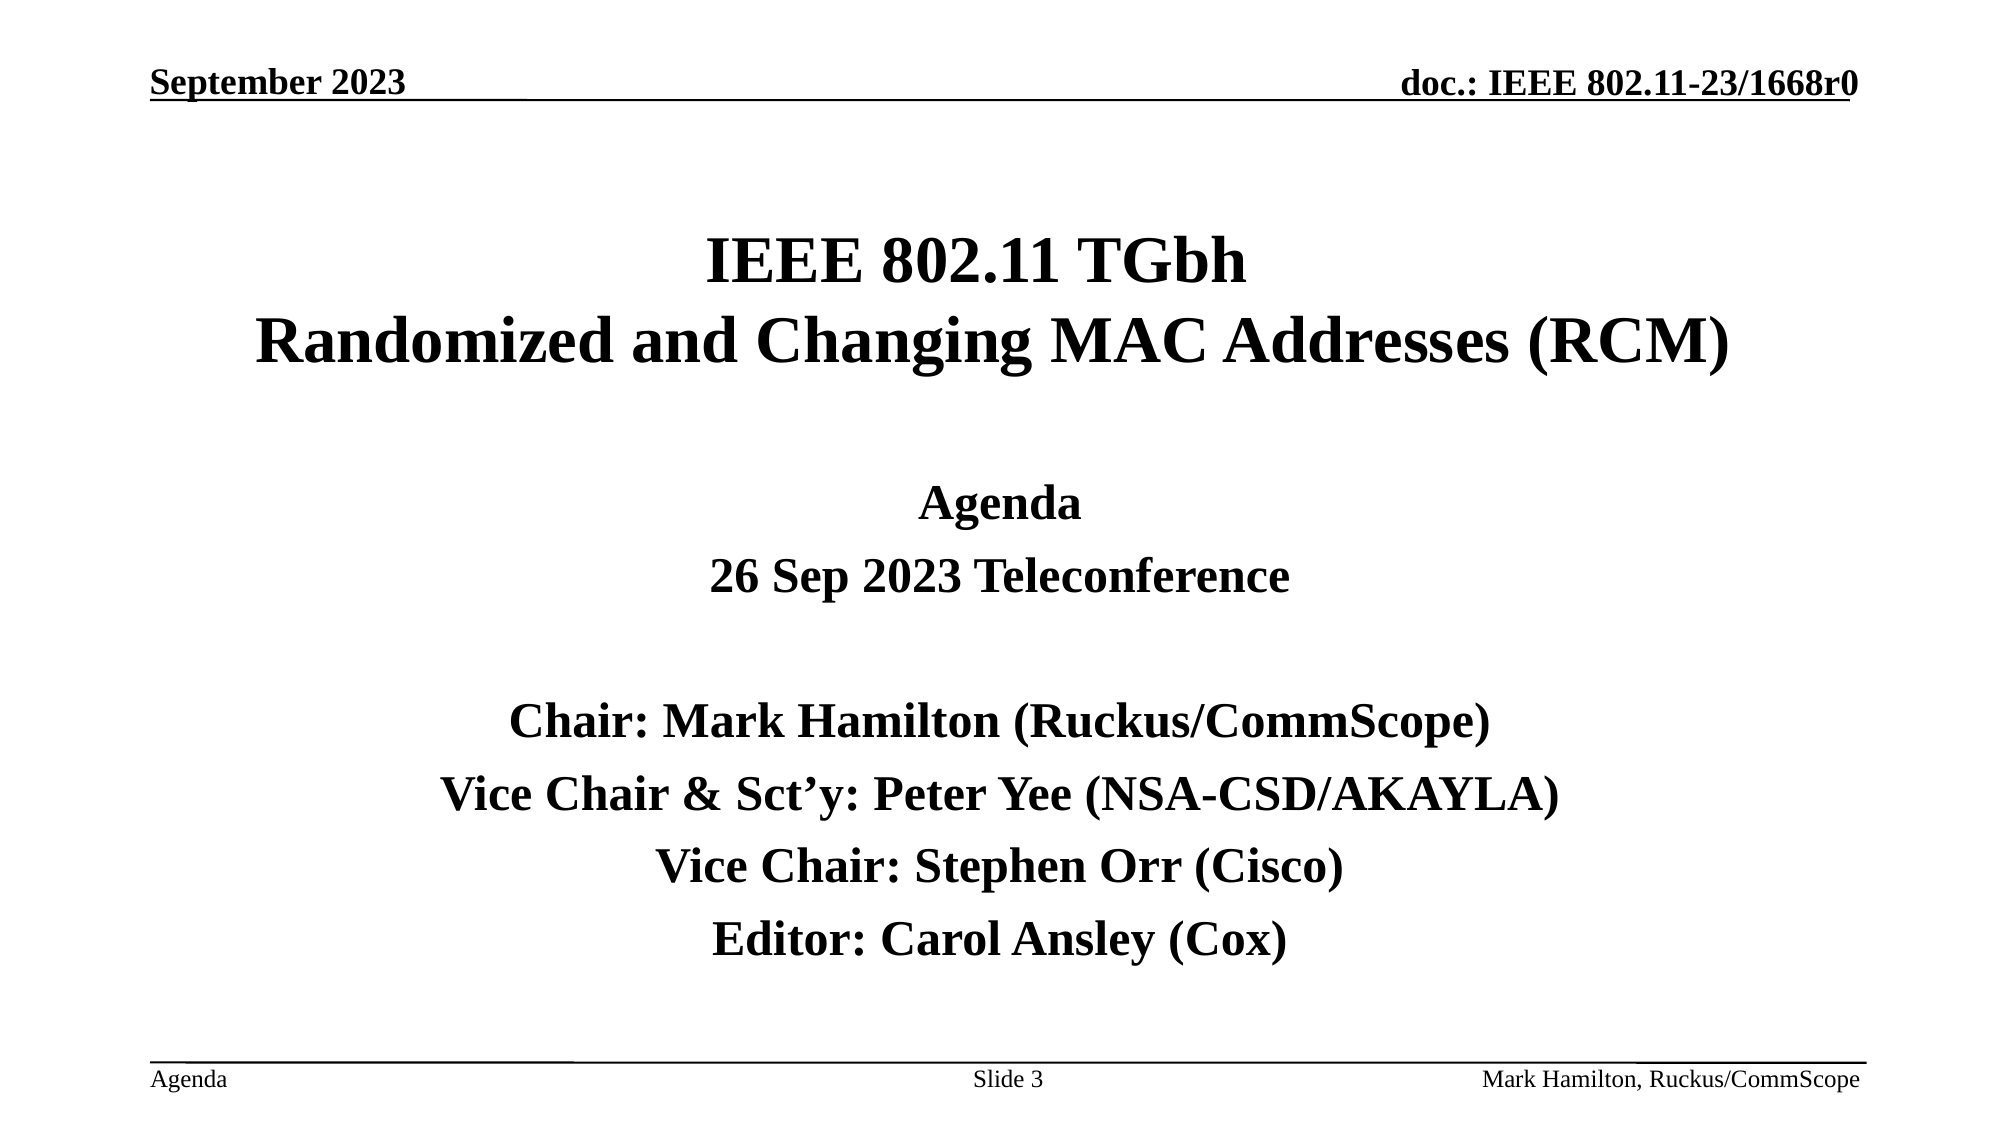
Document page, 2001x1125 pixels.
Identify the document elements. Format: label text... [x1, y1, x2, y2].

title IEEE 802.11 TGbh Randomized and Changing MAC Addresses (RCM) [112, 174, 1876, 417]
slide_number Slide 3 [950, 1061, 1067, 1123]
subtitle Agenda 26 Sep 2023 Teleconference Chair: Mark Hamilton (Ruckus/CommScope) Vice Chair & Sct’y: Peter Yee (NSA-CSD/AKAYLA) Vice Chair: Stephen Orr (Cisco) Editor: Carol Ansley (Cox) [299, 462, 1701, 1063]
